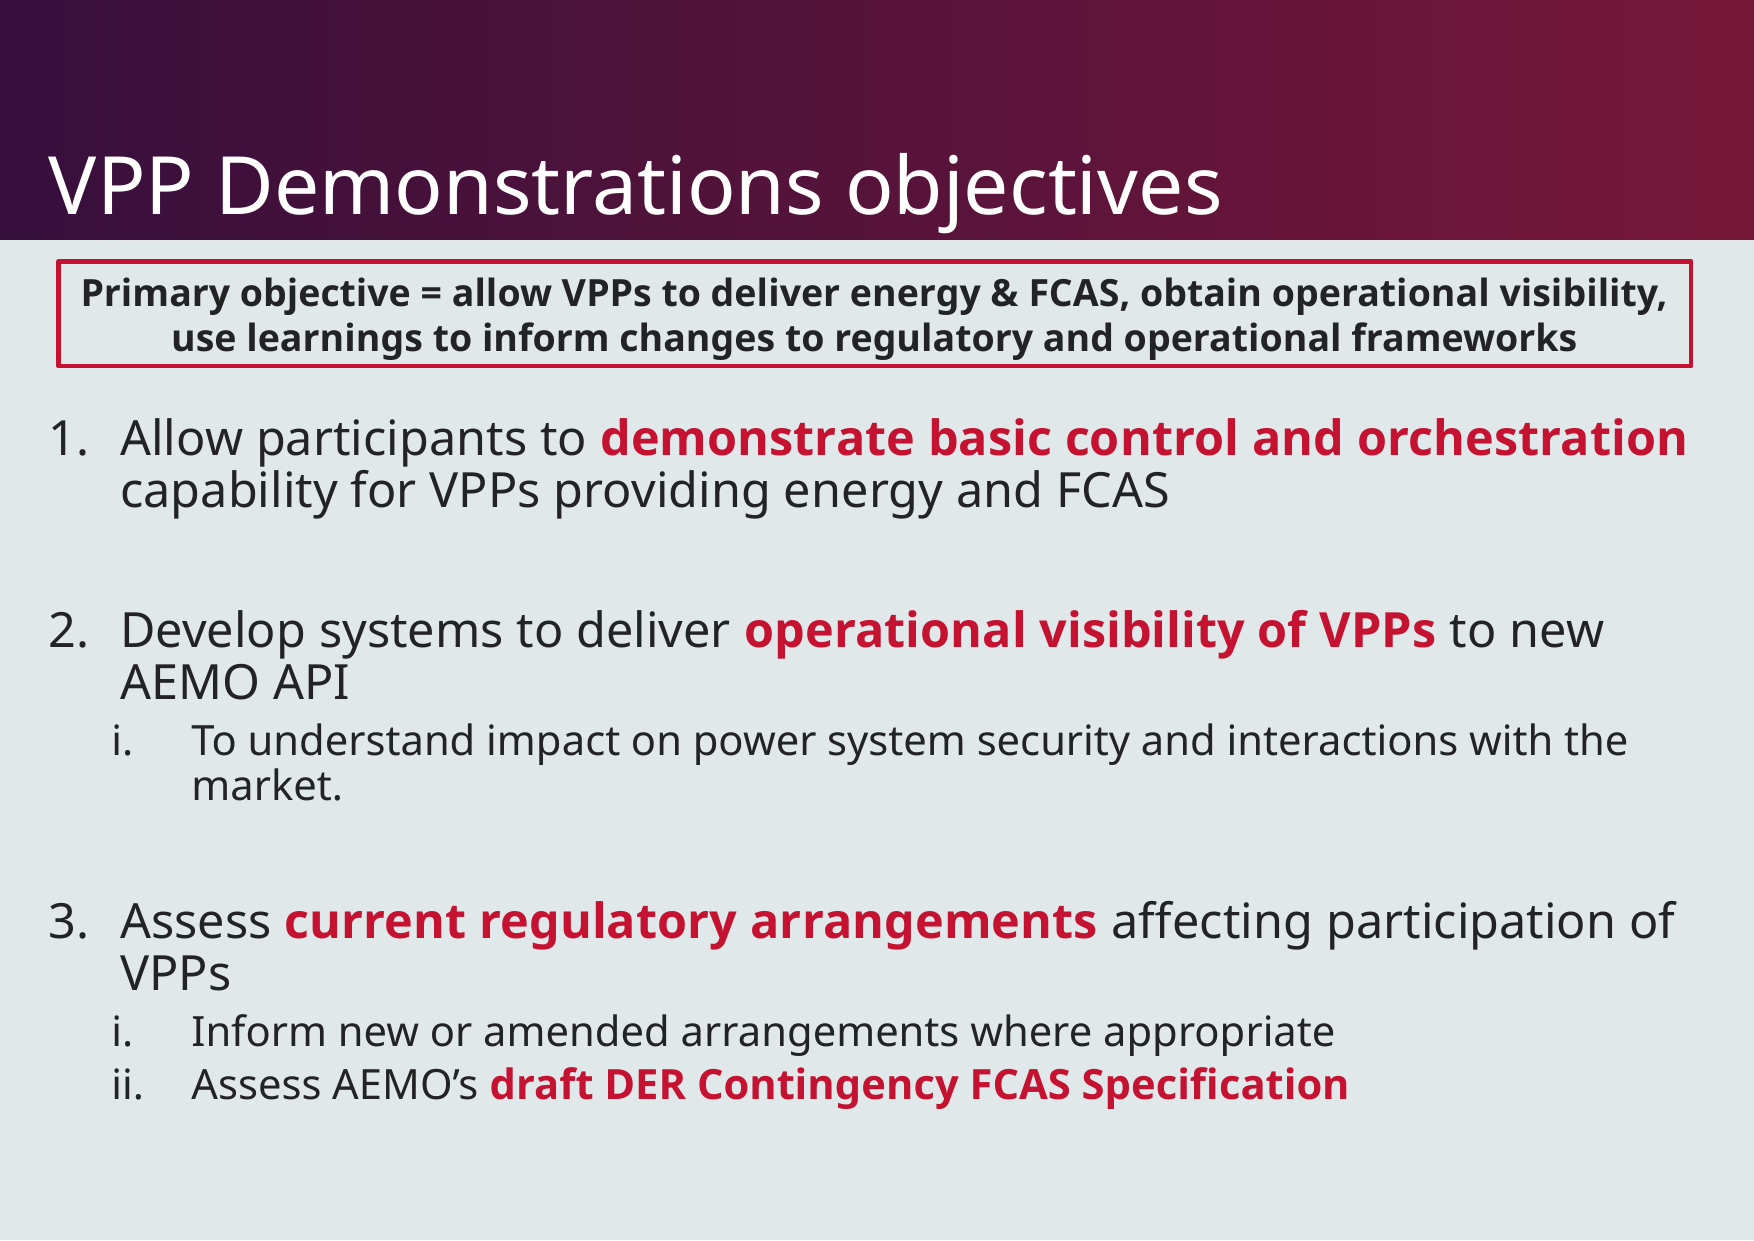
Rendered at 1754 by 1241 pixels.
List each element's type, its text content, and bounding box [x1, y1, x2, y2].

title VPP Demonstrations objectives [33, 24, 1329, 240]
text_box Primary objective = allow VPPs to deliver energy & FCAS, obtain operational visibility, use learnings to inform changes to regulatory and operational frameworks [58, 261, 1692, 367]
list Allow participants to demonstrate basic control and orchestration capability for VPPs providing energy and FCAS Develop systems to deliver operational visibility of VPPs to new AEMO API To understand impact on power system security and interactions with the market. Assess current regulatory arrangements affecting participation of VPPs Inform new or amended arrangements where appropriate Assess AEMO’s draft DER Contingency FCAS Specification [33, 330, 1717, 1117]
